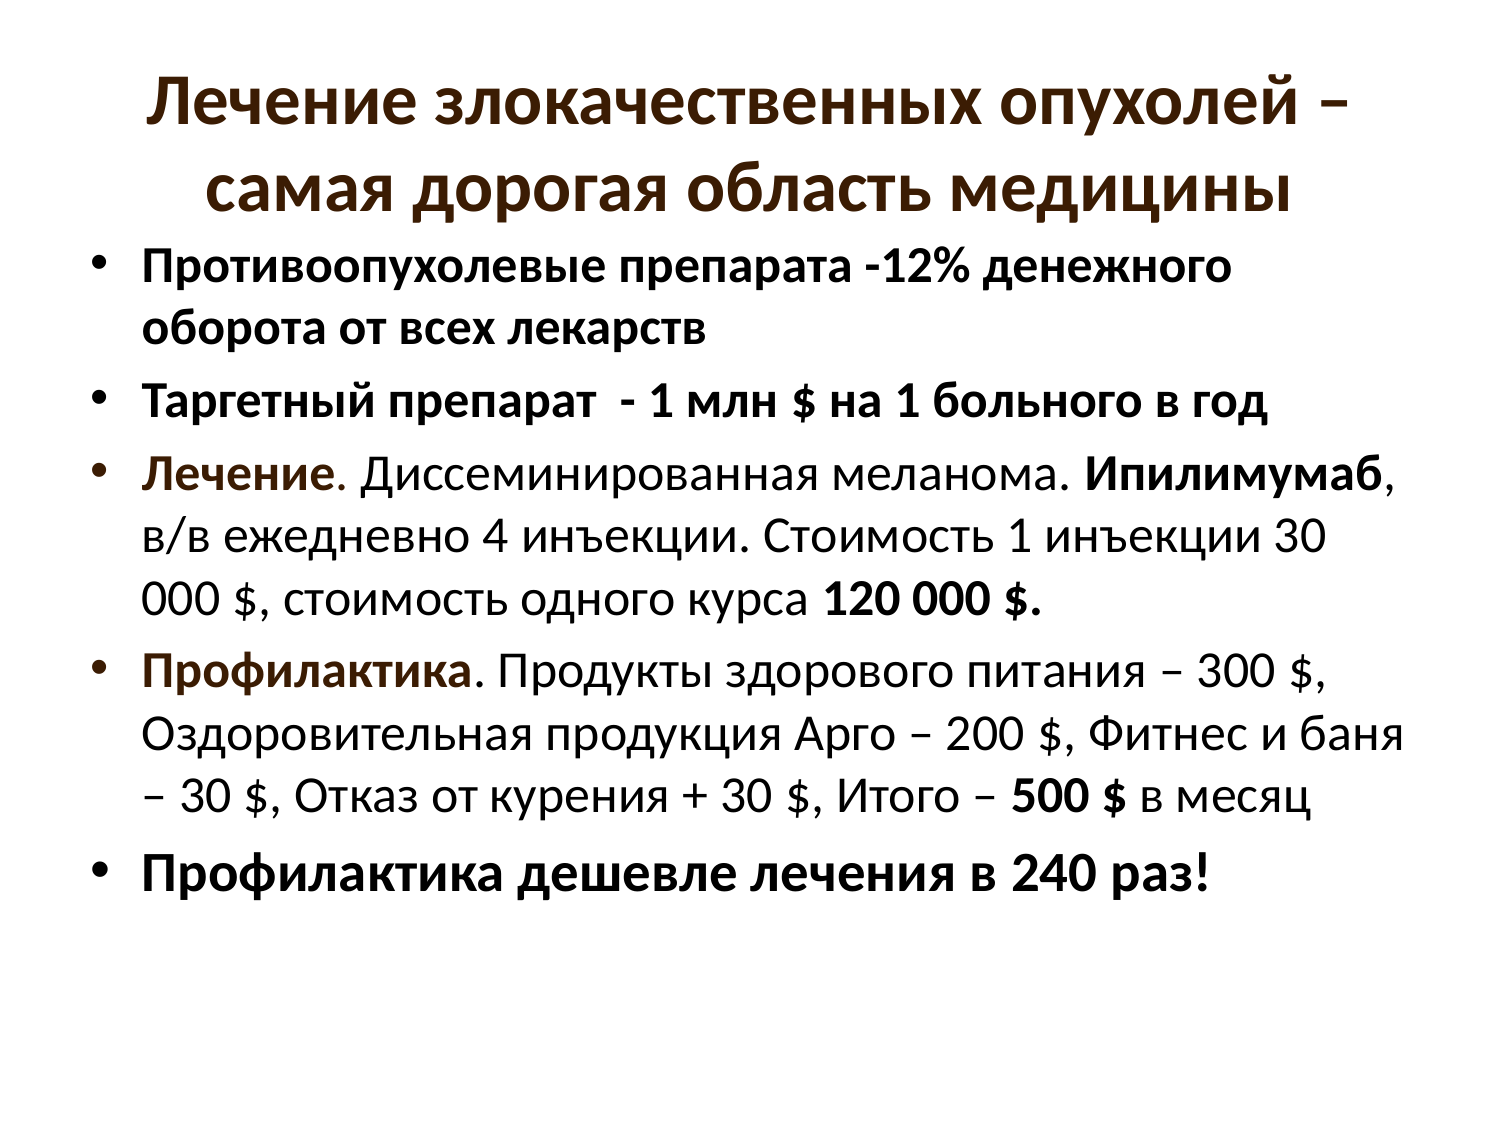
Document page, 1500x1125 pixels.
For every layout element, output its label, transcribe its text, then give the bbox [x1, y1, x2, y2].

title Лечение злокачественных опухолей – самая дорогая область медицины [74, 44, 1426, 222]
list Противоопухолевые препарата -12% денежного оборота от всех лекарств Таргетный препарат - 1 млн $ на 1 больного в год Лечение. Диссеминированная меланома. Ипилимумаб, в/в ежедневно 4 инъекции. Стоимость 1 инъекции 30 000 $, стоимость одного курса 120 000 $. Профилактика. Продукты здорового питания – 300 $, Оздоровительная продукция Арго – 200 $, Фитнес и баня – 30 $, Отказ от курения + 30 $, Итого – 500 $ в месяц Профилактика дешевле лечения в 240 раз! [74, 222, 1426, 1006]
